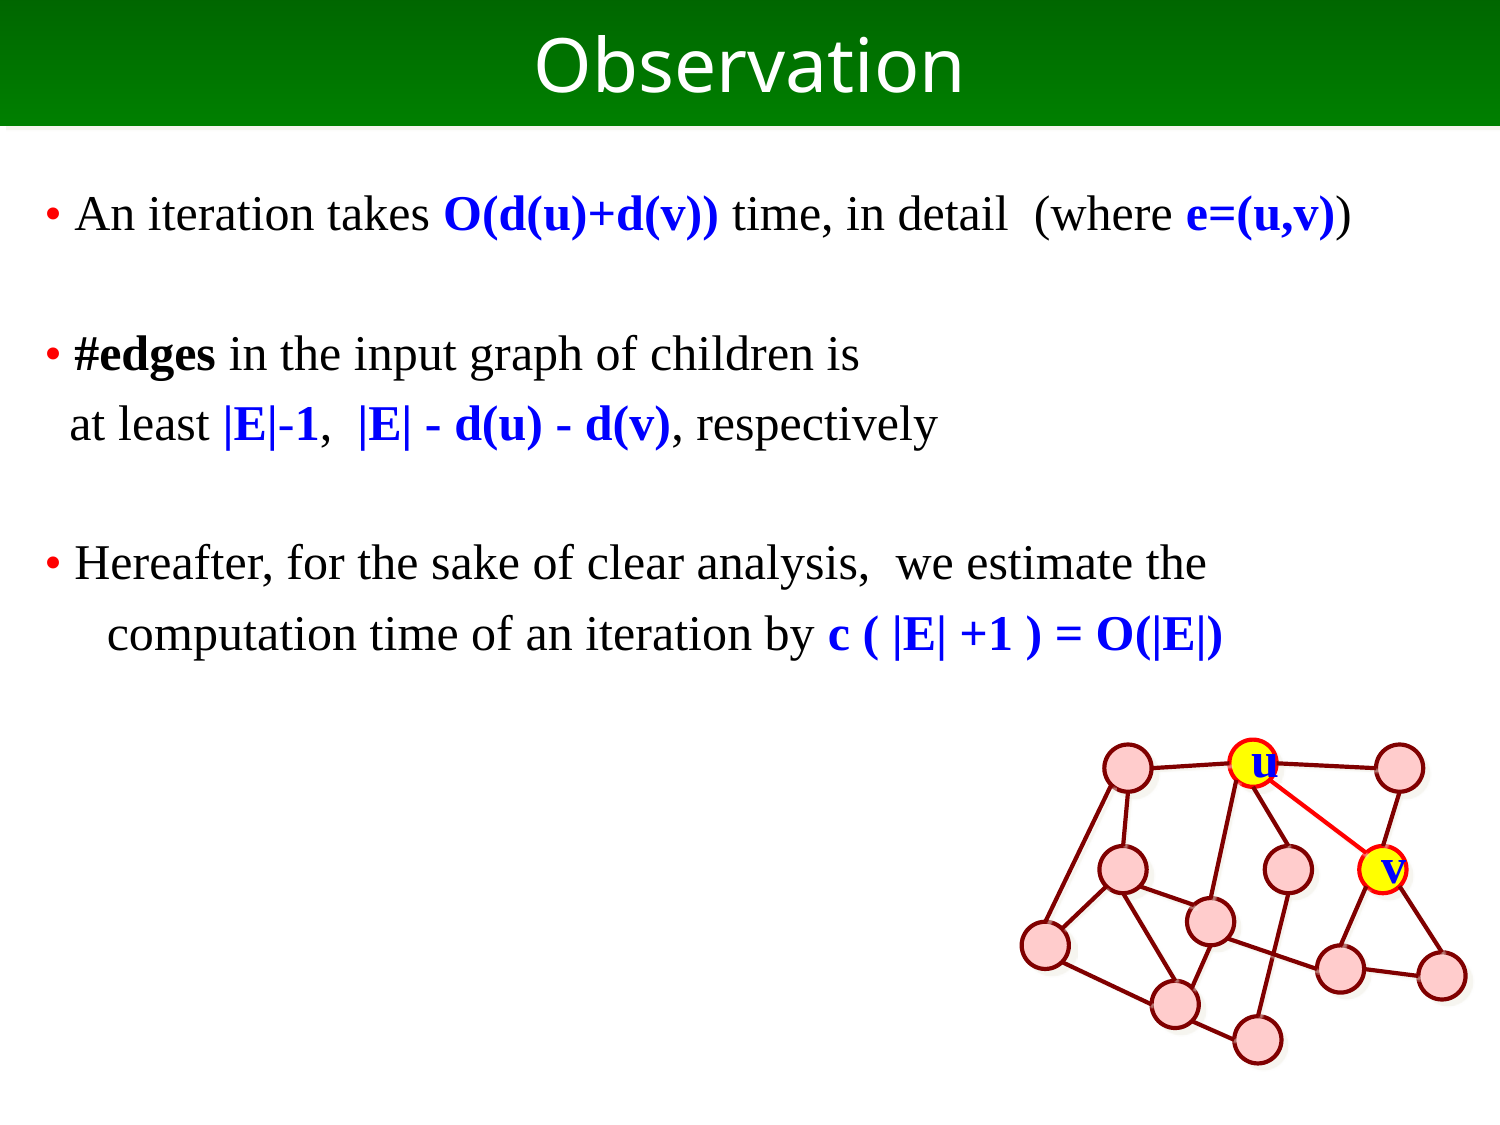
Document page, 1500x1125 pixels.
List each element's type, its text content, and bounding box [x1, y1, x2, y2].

text_box [1419, 952, 1466, 1000]
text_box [1139, 886, 1195, 906]
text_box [1363, 968, 1419, 977]
title Observation [0, 0, 1500, 126]
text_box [1340, 885, 1367, 946]
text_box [1151, 763, 1230, 769]
text_box [1318, 946, 1364, 993]
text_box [1269, 779, 1367, 854]
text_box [1122, 893, 1176, 982]
text_box u [1229, 739, 1277, 787]
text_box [1257, 978, 1289, 1017]
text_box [1191, 945, 1211, 988]
text_box [1187, 898, 1235, 946]
text_box [1021, 922, 1069, 969]
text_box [1191, 1020, 1235, 1041]
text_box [1252, 786, 1264, 847]
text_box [1276, 763, 1377, 769]
text_box [1264, 858, 1313, 894]
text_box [1210, 779, 1237, 899]
text_box [1234, 1016, 1282, 1064]
text_box [1104, 744, 1151, 792]
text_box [1257, 893, 1289, 936]
text_box [1376, 744, 1424, 792]
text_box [1227, 938, 1318, 970]
text_box [1152, 981, 1199, 1029]
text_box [1122, 791, 1129, 847]
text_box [1061, 961, 1152, 1005]
text_box [1115, 847, 1147, 894]
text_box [1119, 846, 1130, 852]
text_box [1399, 886, 1443, 953]
subtitle • An iteration takes O(d(u)+d(v)) time, in detail (where e=(u,v)) • #edges in the input graph of children is at least |E|-1, |E| - d(u) - d(v), respectively • Hereafter, for the sake of clear analysis, we estimate the computation time of an iteration by c ( |E| +1 ) = O(|E|) [29, 172, 1448, 327]
text_box v [1359, 846, 1407, 894]
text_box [1045, 784, 1112, 922]
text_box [1382, 791, 1400, 847]
